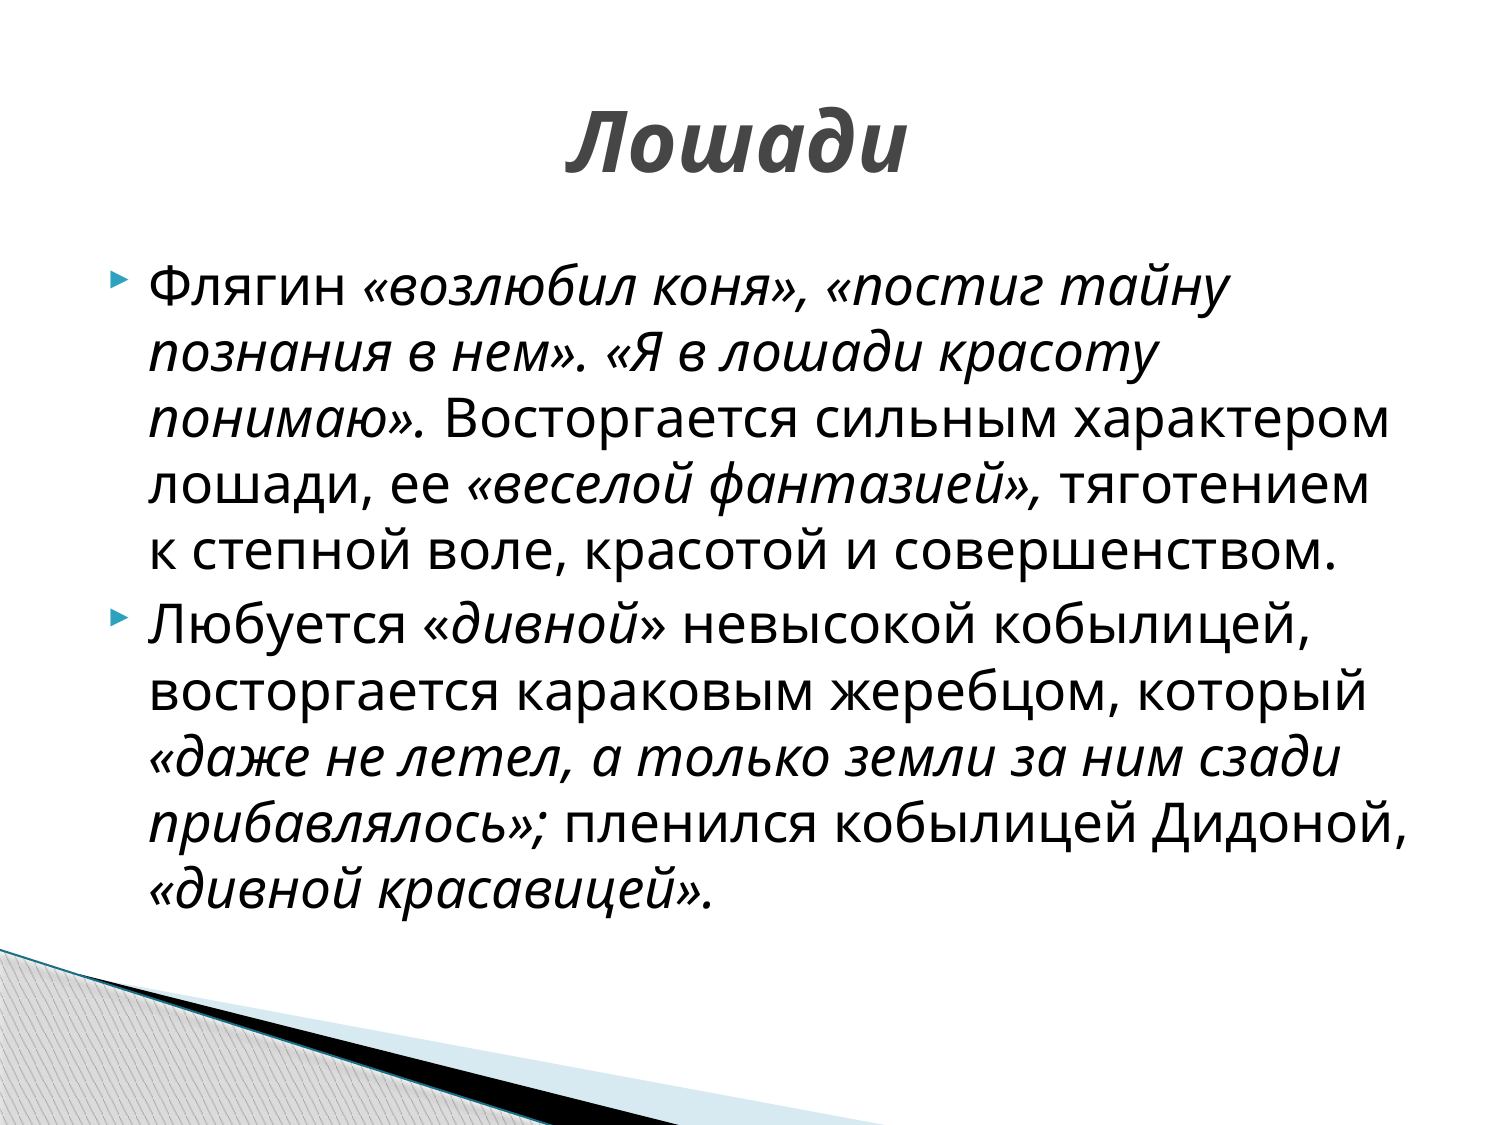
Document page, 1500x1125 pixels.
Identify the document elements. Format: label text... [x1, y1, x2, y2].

title Лошади [75, 45, 1425, 233]
list Флягин «возлюбил коня», «постиг тайну познания в нем». «Я в лошади красоту понимаю». Восторгается сильным характером лошади, ее «веселой фантазией», тяготением к степной воле, красотой и совершенством. Любуется «дивной» невысокой кобылицей, восторгается караковым жеребцом, который «даже не летел, а только земли за ним сзади прибавлялось»; пленился кобылицей Дидоной, «дивной красавицей». [75, 243, 1425, 986]
